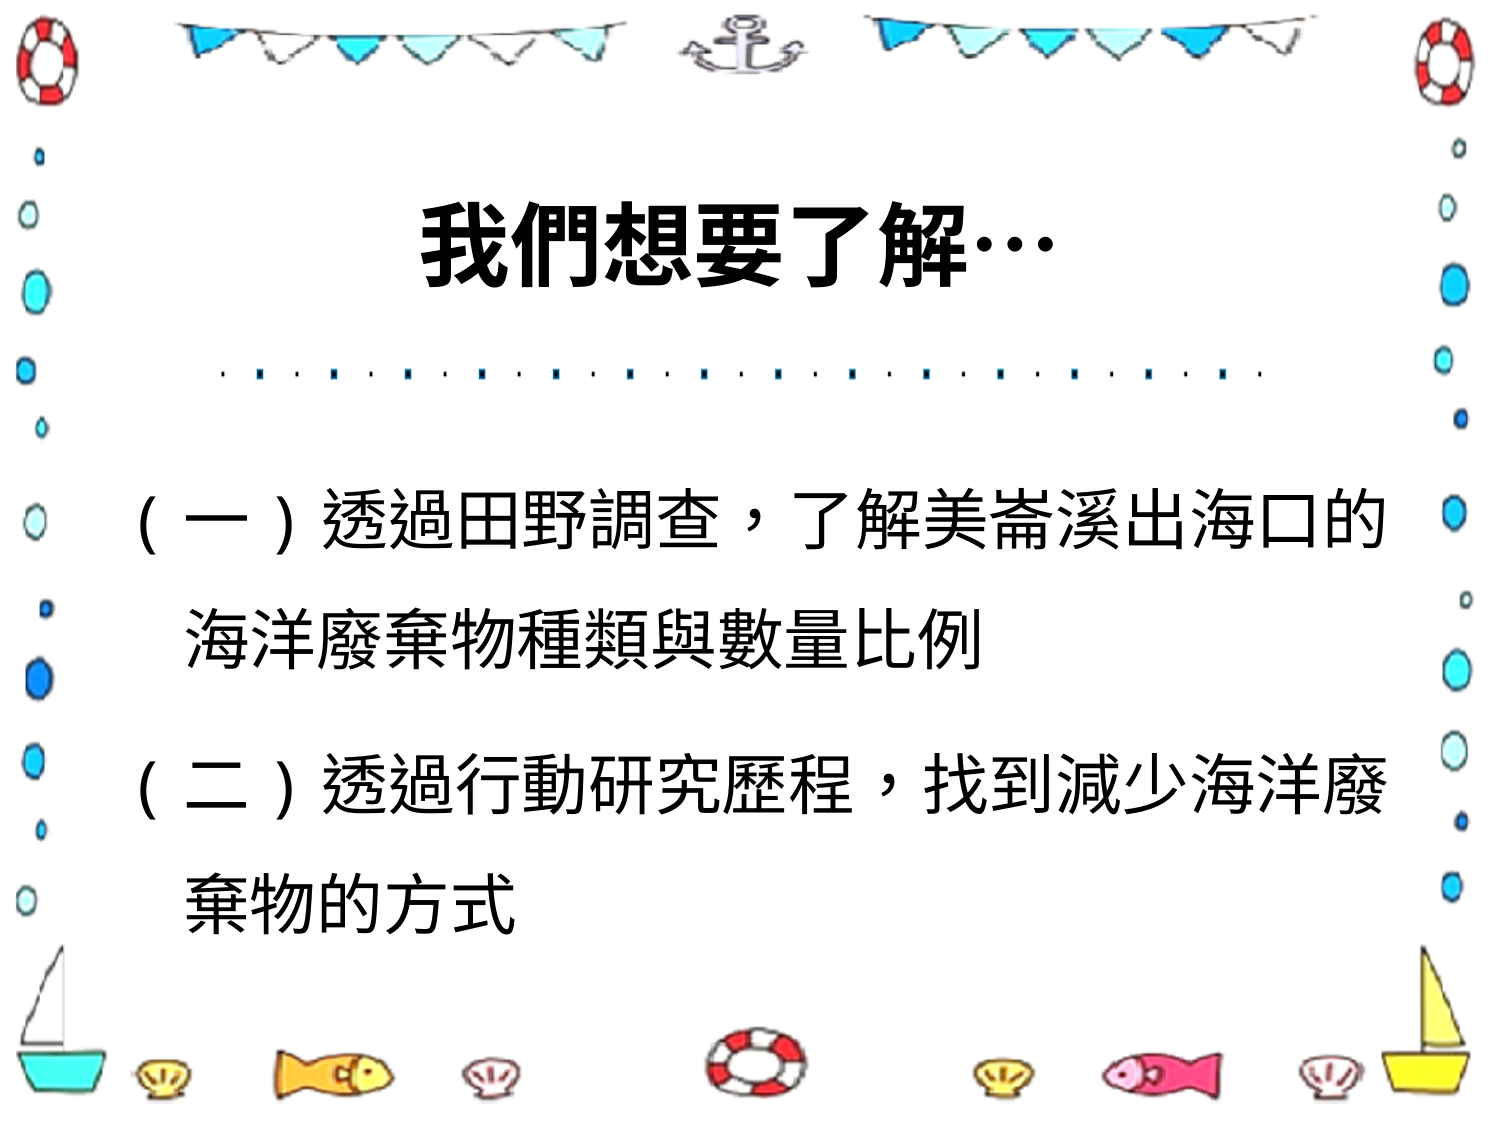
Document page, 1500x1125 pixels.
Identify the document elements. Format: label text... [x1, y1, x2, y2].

list (一)透過田野調查，了解美崙溪出海口的海洋廢棄物種類與數量比例 (二)透過行動研究歷程，找到減少海洋廢棄物的方式 [112, 338, 1439, 1081]
title 我們想要了解… [64, 149, 1415, 337]
picture [4, 4, 1496, 1121]
